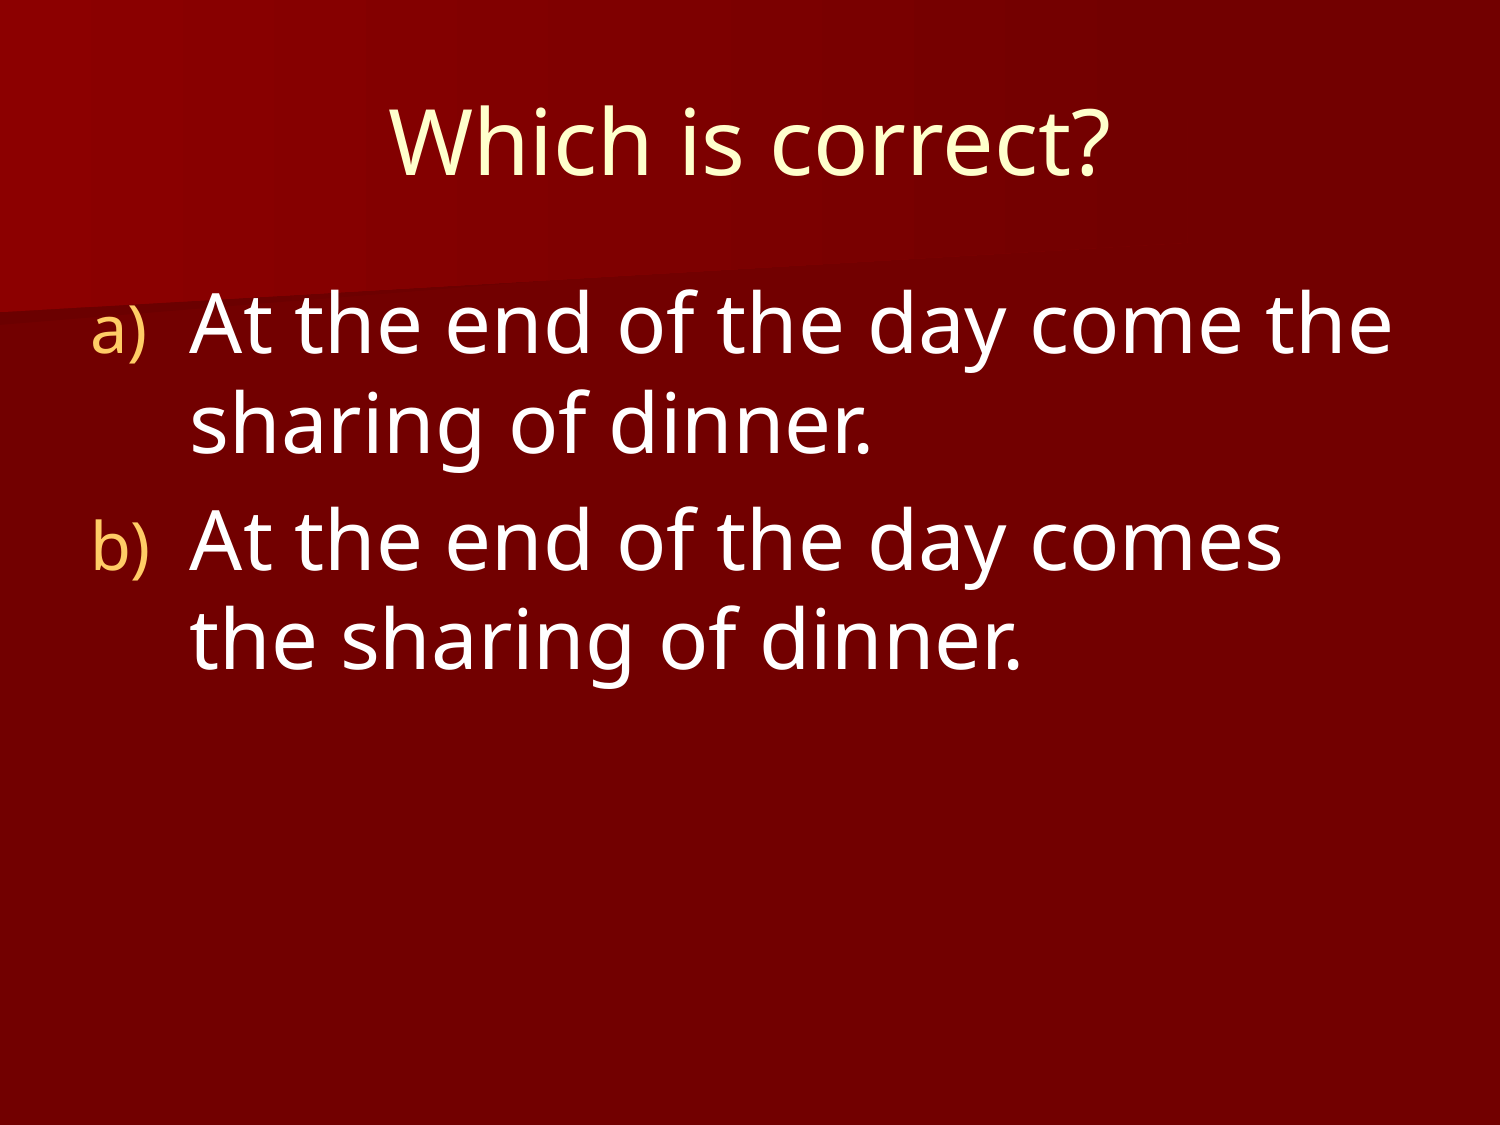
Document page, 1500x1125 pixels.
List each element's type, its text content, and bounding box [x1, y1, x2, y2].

list At the end of the day come the sharing of dinner. At the end of the day comes the sharing of dinner. [74, 262, 1426, 1001]
title Which is correct? [74, 44, 1426, 233]
